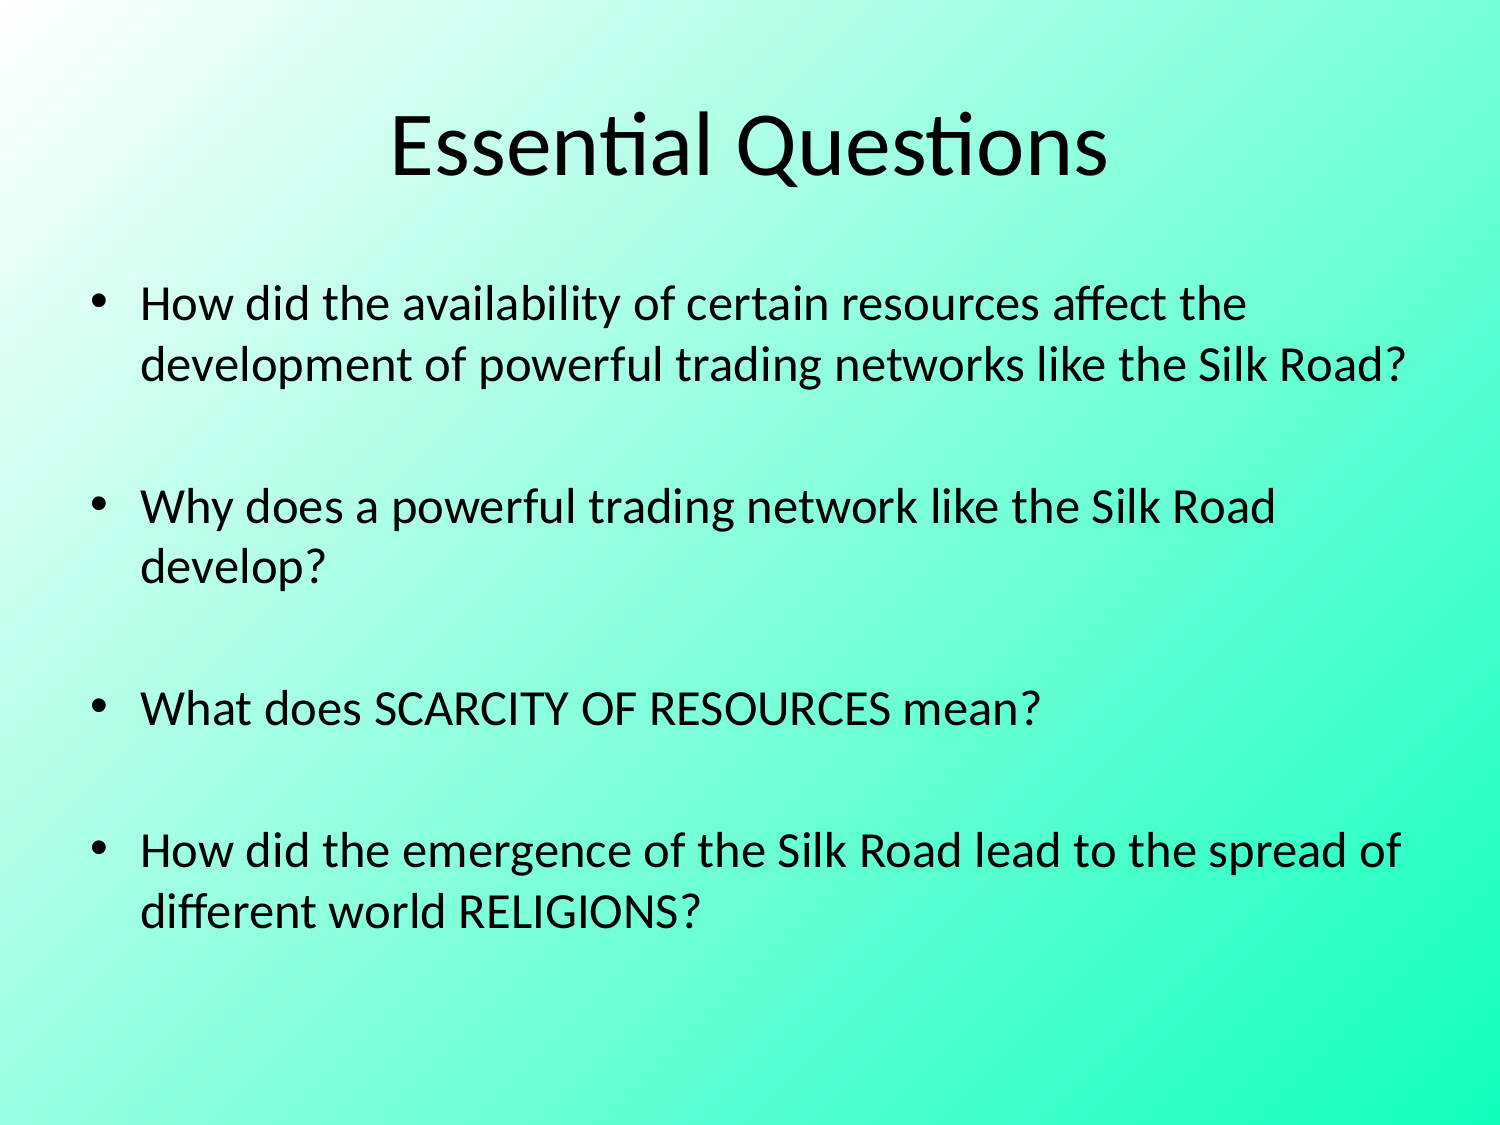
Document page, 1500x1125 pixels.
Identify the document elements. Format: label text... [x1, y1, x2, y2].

list How did the availability of certain resources affect the development of powerful trading networks like the Silk Road? Why does a powerful trading network like the Silk Road develop? What does SCARCITY OF RESOURCES mean? How did the emergence of the Silk Road lead to the spread of different world RELIGIONS? [75, 262, 1425, 1005]
title Essential Questions [75, 45, 1425, 233]
